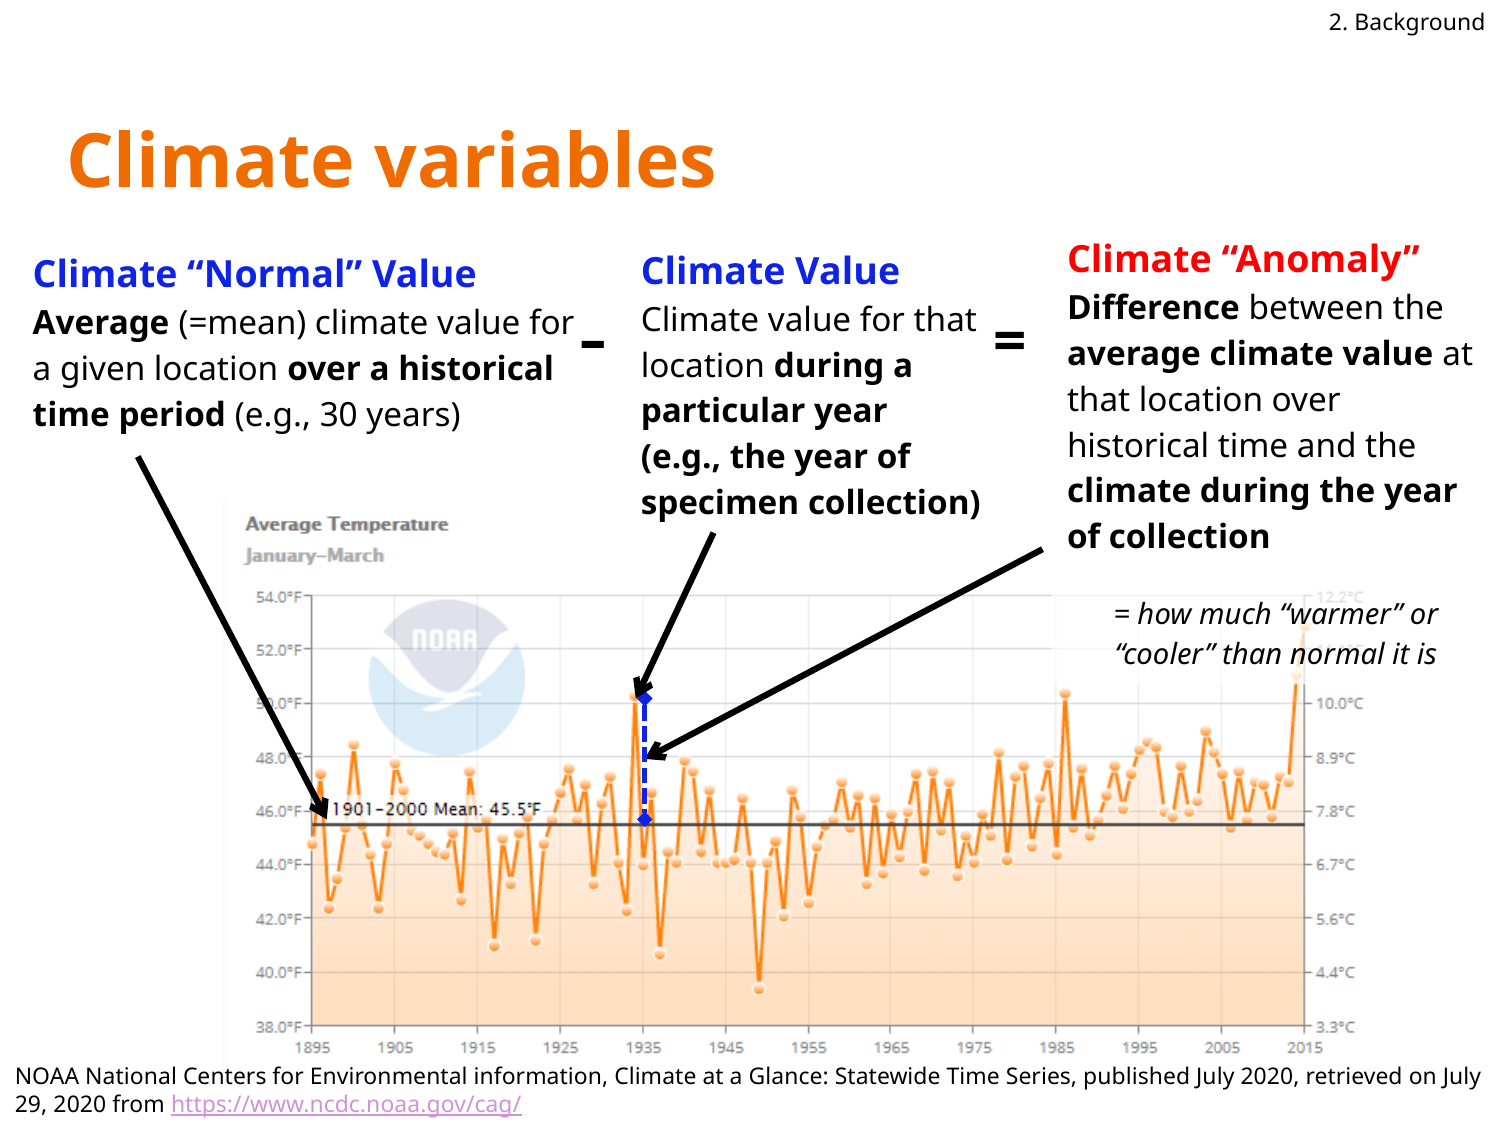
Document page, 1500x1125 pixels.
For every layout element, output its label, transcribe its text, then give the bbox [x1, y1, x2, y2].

text_box 2. Background [1314, 0, 1500, 43]
picture [222, 498, 1386, 1084]
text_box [137, 456, 328, 820]
title Climate variables [51, 97, 1449, 252]
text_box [650, 549, 1043, 760]
text_box NOAA National Centers for Environmental information, Climate at a Glance: Statewide Time Series, published July 2020, retrieved on July 29, 2020 from https://www.ncdc.noaa.gov/cag/ [0, 1054, 1500, 1125]
text_box = [1006, 295, 1042, 381]
text_box Climate “Normal” Value Average (=mean) climate value for a given location over a historical time period (e.g., 30 years) [17, 228, 612, 951]
text_box Climate Value Climate value for that location during a particular year (e.g., the year of specimen collection) [625, 225, 1006, 472]
list Climate “Anomaly” Difference between the average climate value at that location over historical time and the climate during the year of collection = how much “warmer” or “cooler” than normal it is [1051, 213, 1500, 685]
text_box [635, 532, 714, 699]
text_box - [563, 270, 623, 396]
